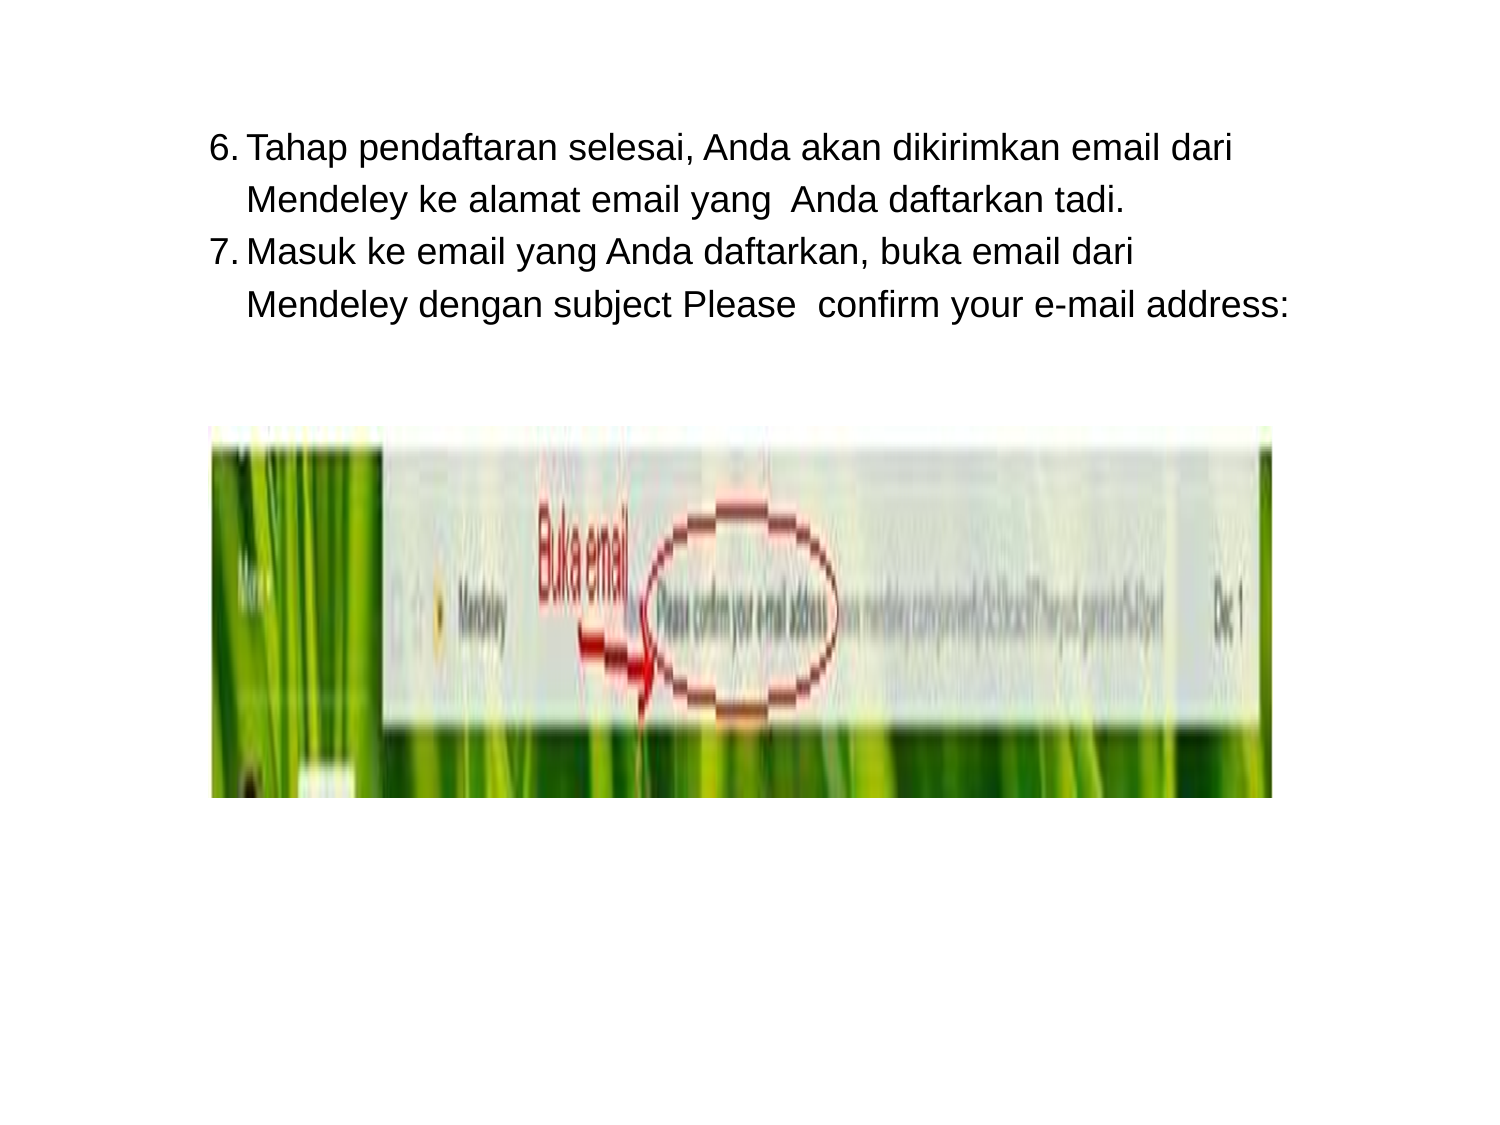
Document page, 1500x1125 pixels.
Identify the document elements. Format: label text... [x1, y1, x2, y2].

picture [208, 426, 1273, 798]
text_box Tahap pendaftaran selesai, Anda akan dikirimkan email dari Mendeley ke alamat email yang Anda daftarkan tadi. Masuk ke email yang Anda daftarkan, buka email dari Mendeley dengan subject Please confirm your e-mail address: [206, 113, 1293, 325]
